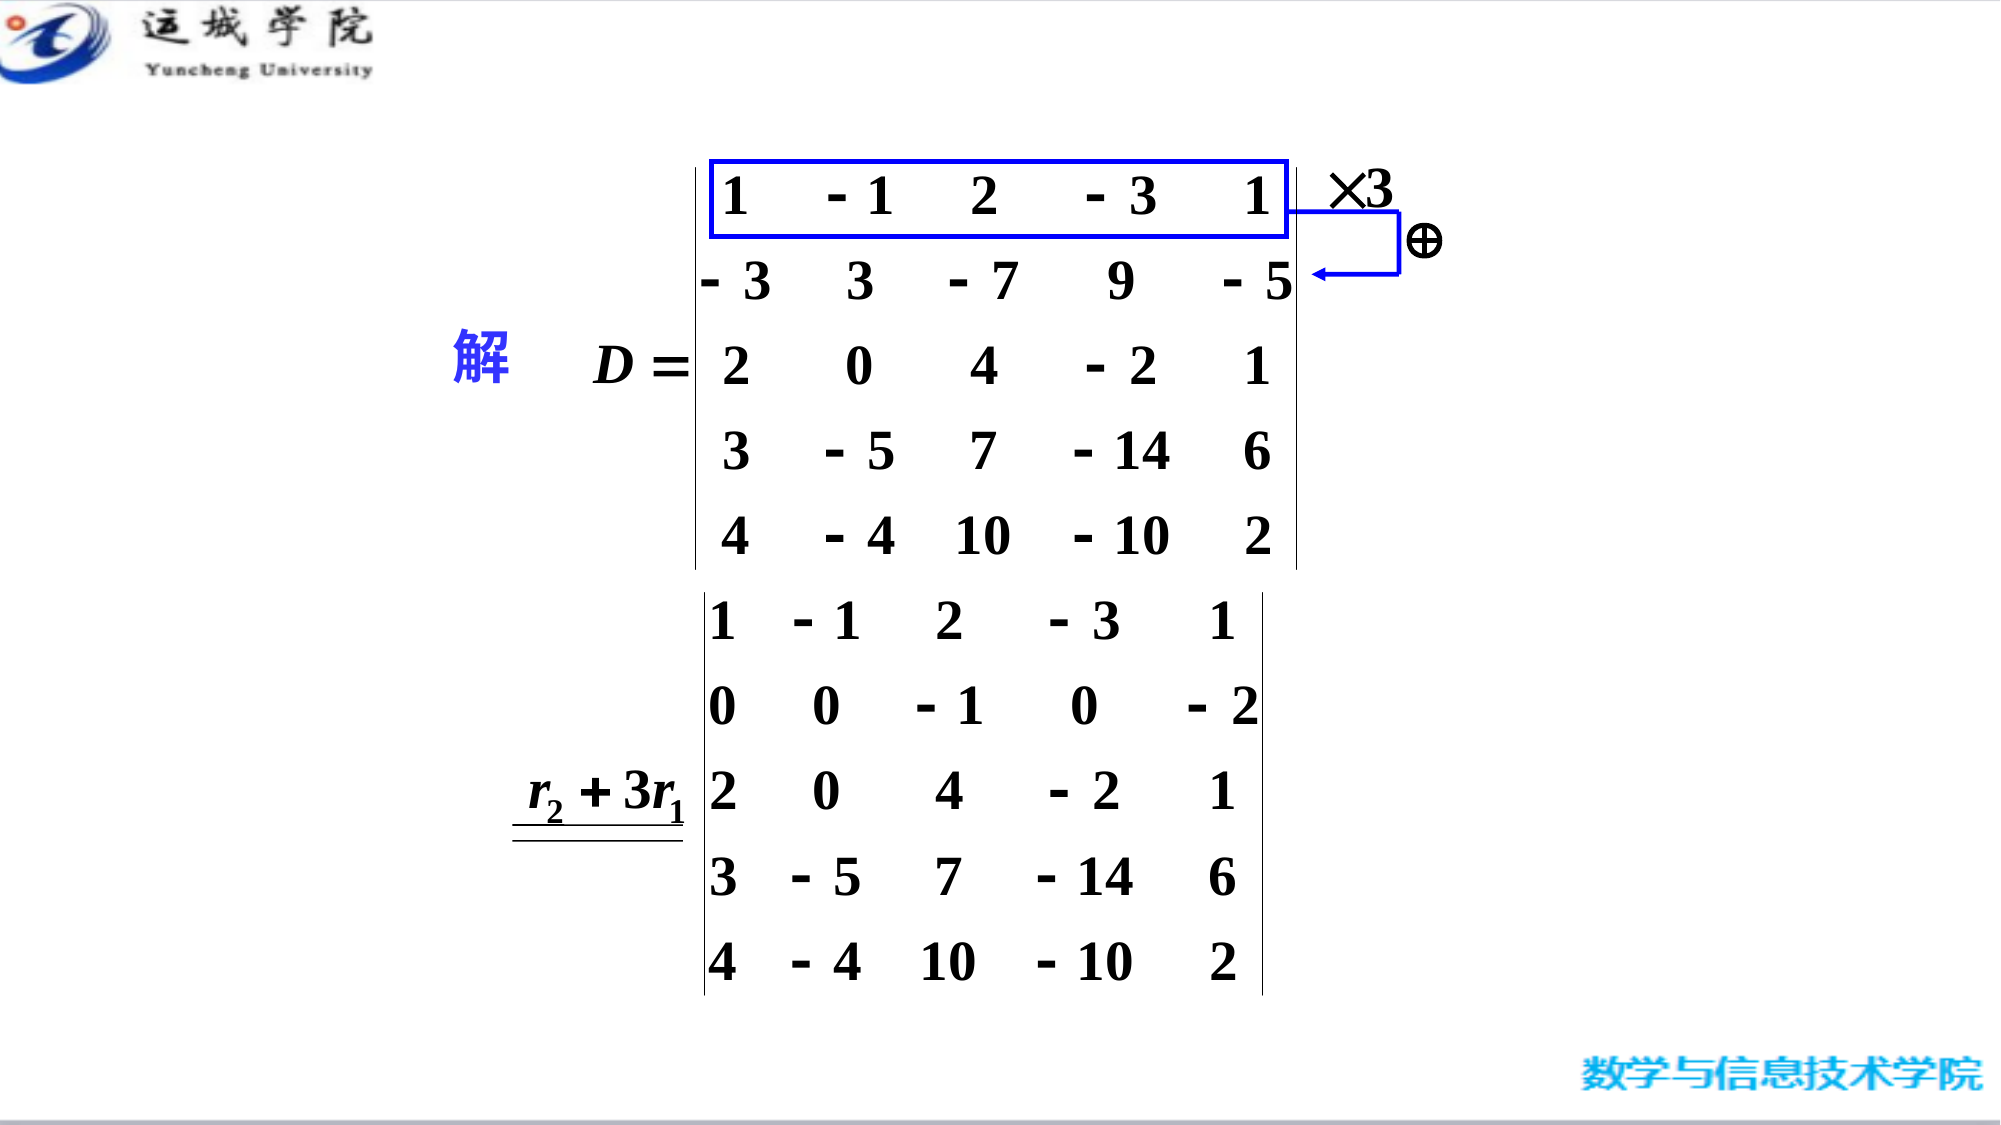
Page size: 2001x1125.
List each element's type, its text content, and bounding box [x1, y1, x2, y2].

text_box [1306, 211, 1452, 275]
text_box 解 [437, 312, 526, 398]
picture [0, 0, 2001, 1125]
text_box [512, 587, 522, 1001]
